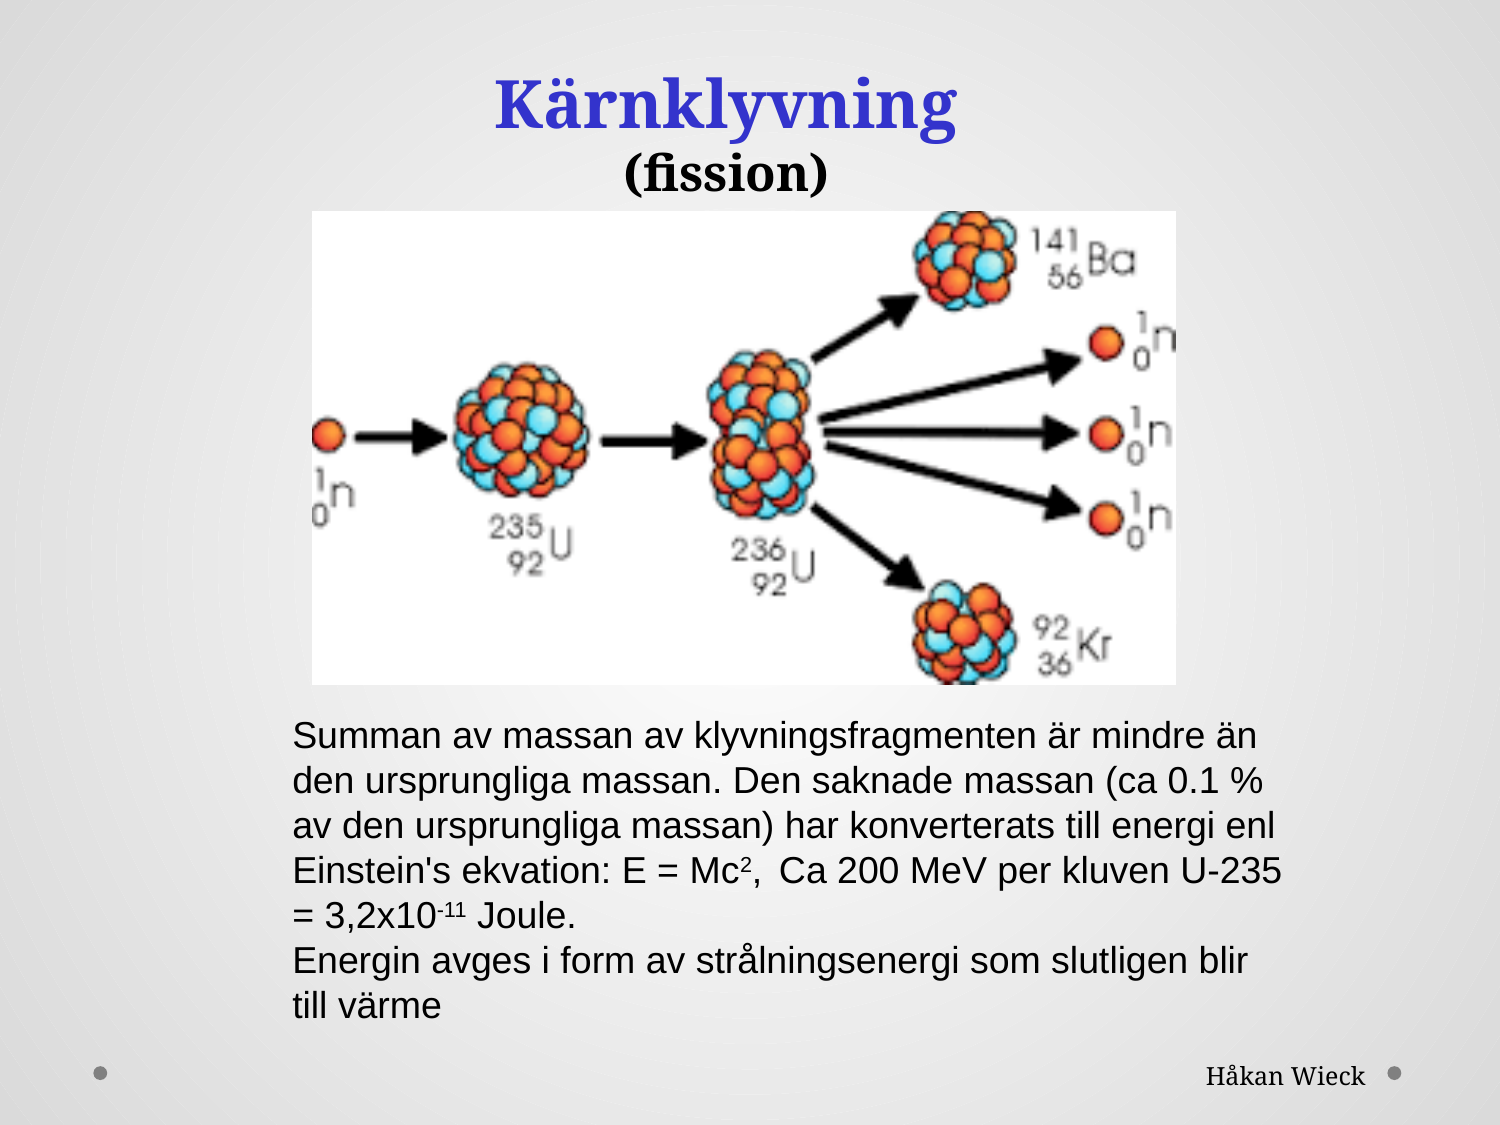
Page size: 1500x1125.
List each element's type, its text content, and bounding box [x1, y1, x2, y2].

text_box Summan av massan av klyvningsfragmenten är mindre än den ursprungliga massan. Den saknade massan (ca 0.1 % av den ursprungliga massan) har konverterats till energi enl Einstein's ekvation: E = Mc2, Ca 200 MeV per kluven U-235 = 3,2x10-11 Joule. Energin avges i form av strålningsenergi som slutligen blir till värme [277, 704, 1306, 1079]
picture [312, 210, 1176, 686]
text_box Håkan Wieck [1190, 1052, 1381, 1098]
text_box Kärnklyvning (fission) [336, 54, 1117, 209]
